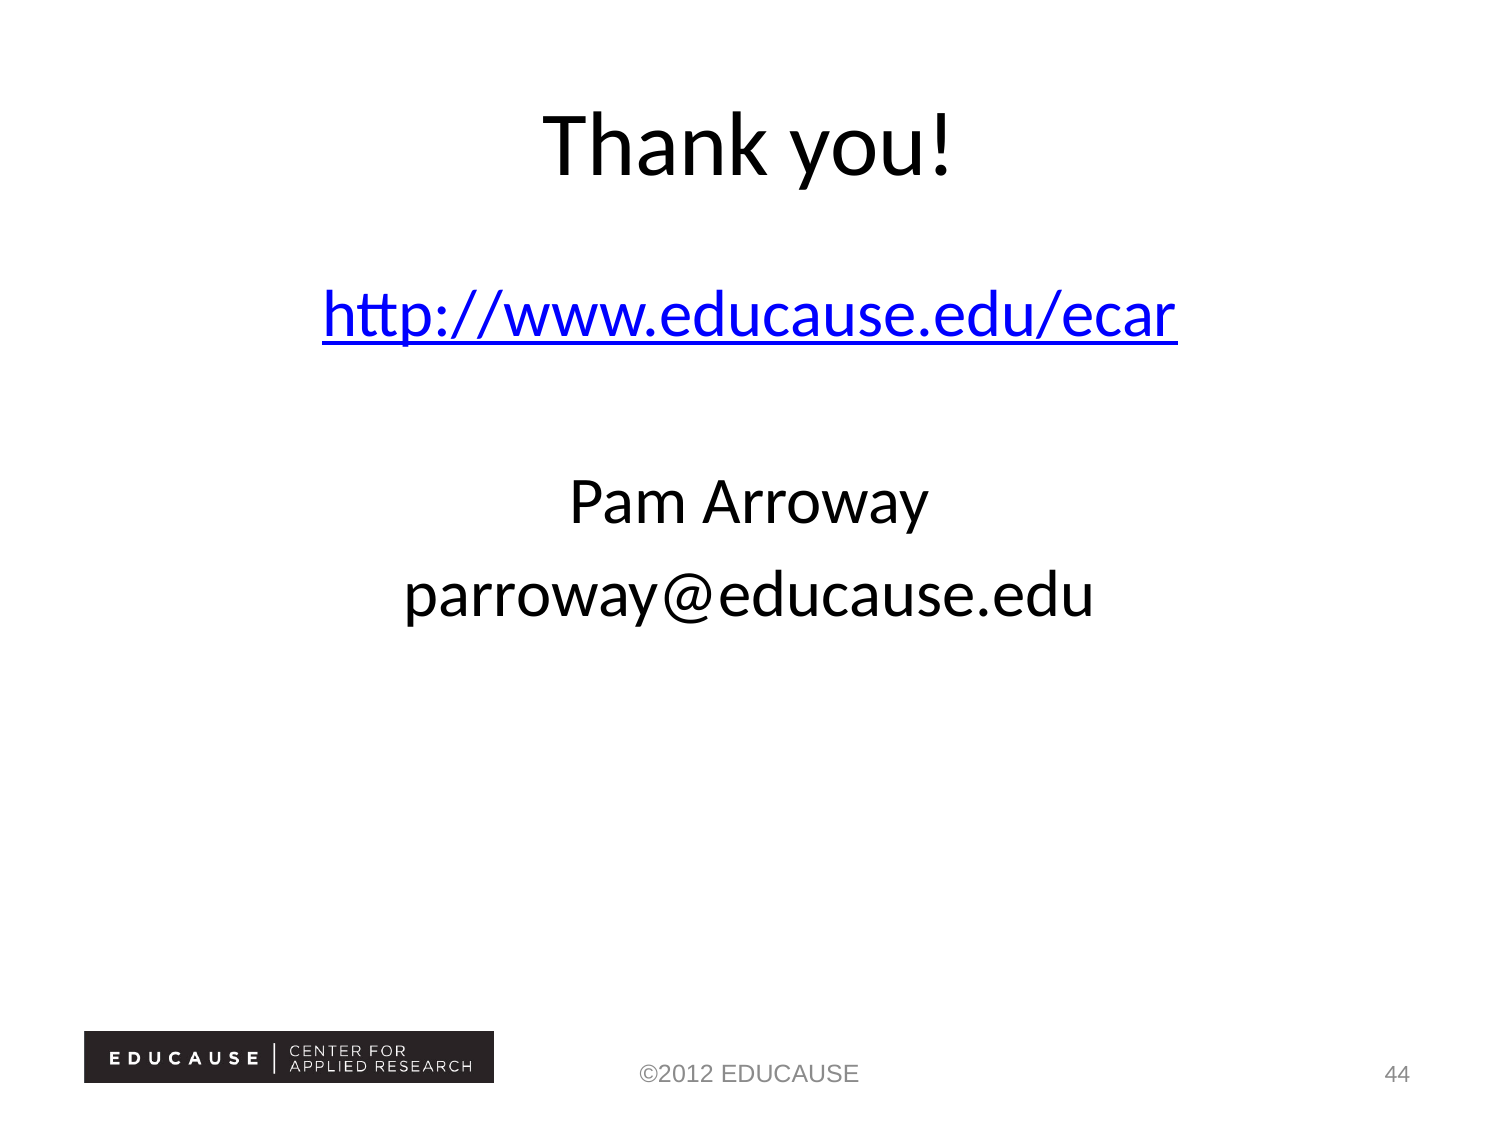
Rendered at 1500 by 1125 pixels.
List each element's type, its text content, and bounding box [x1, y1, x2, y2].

title Thank you! [75, 45, 1425, 233]
picture [84, 1031, 494, 1083]
slide_number 44 [1074, 1042, 1425, 1103]
footer ©2012 EDUCAUSE [512, 1042, 988, 1103]
list http://www.educause.edu/ecar Pam Arroway parroway@educause.edu [75, 262, 1425, 691]
